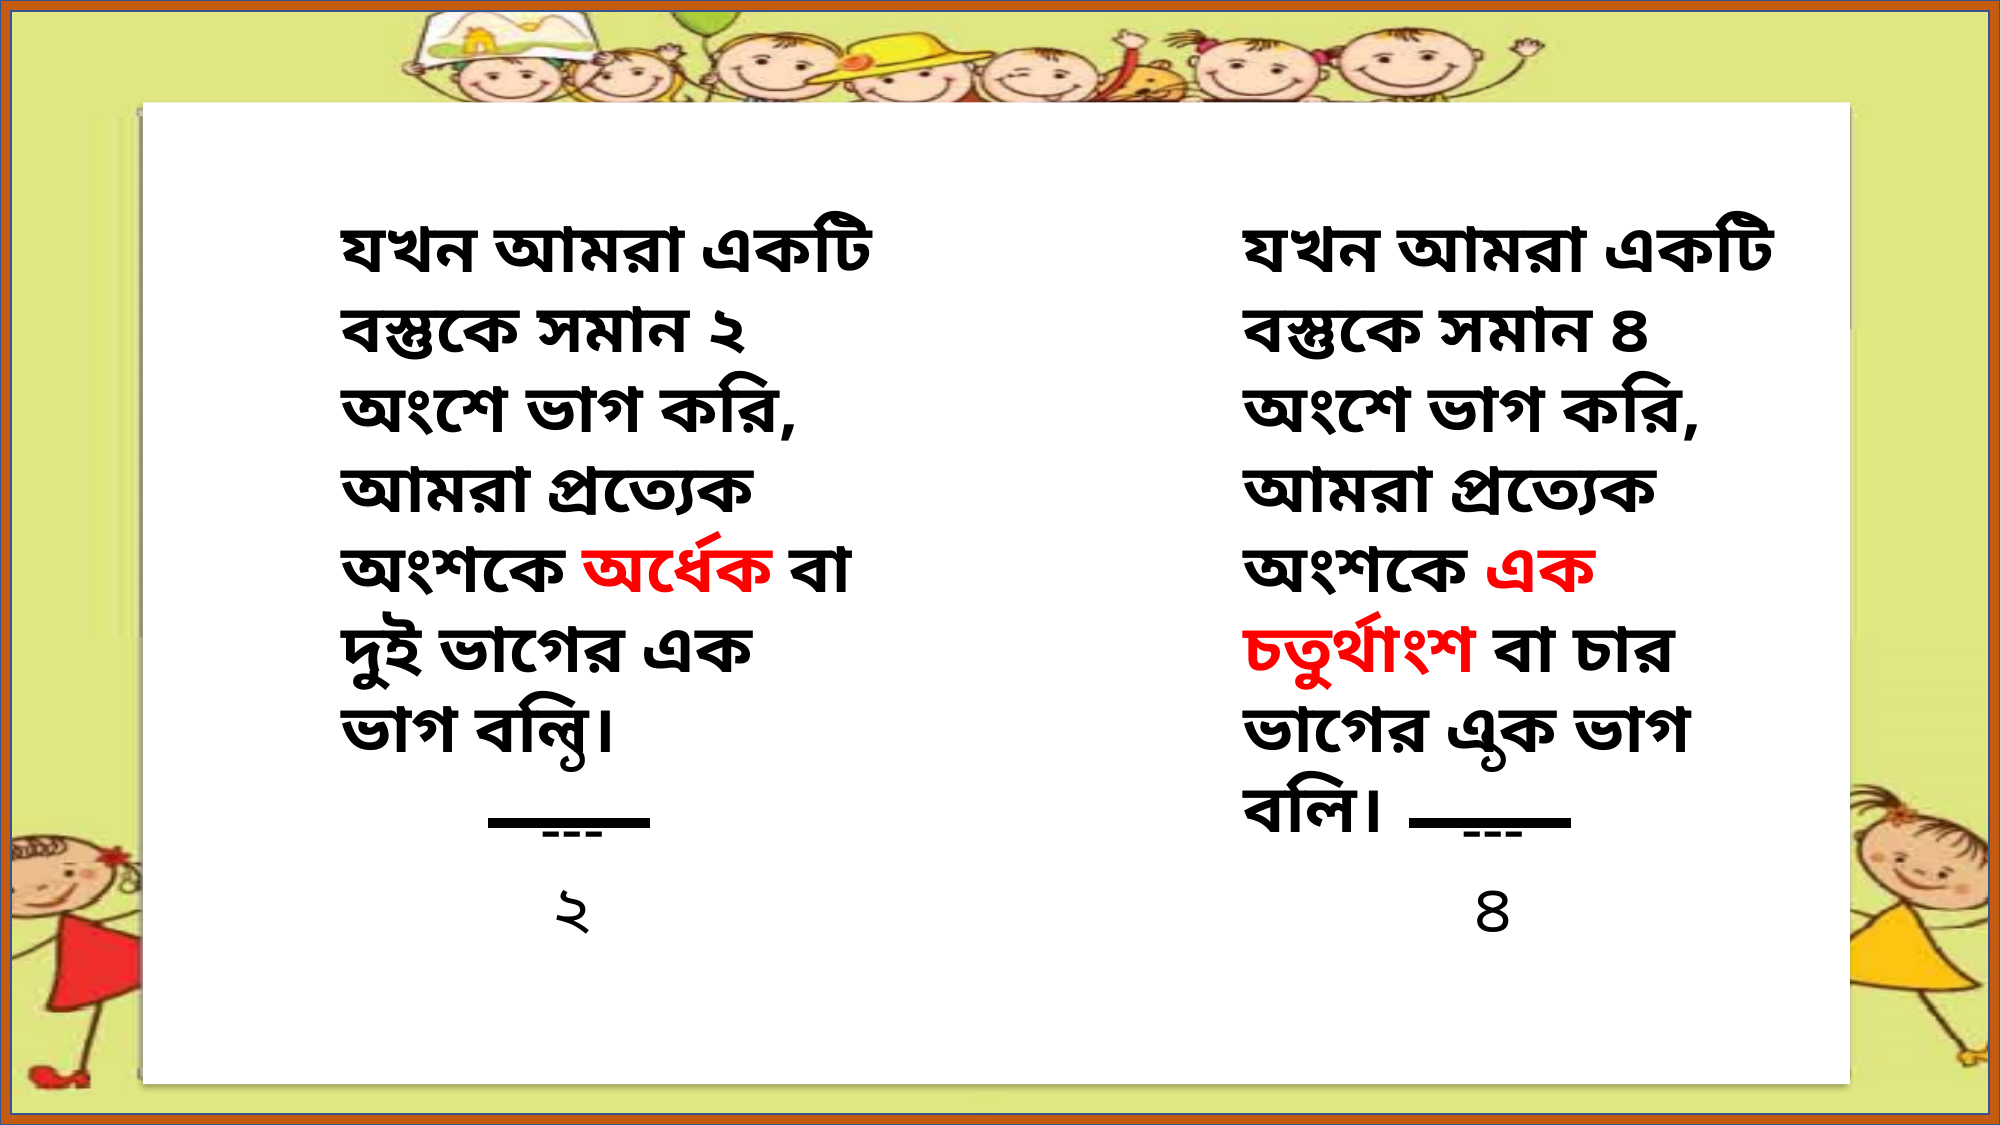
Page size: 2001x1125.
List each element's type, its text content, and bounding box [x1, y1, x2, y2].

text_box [1365, 698, 1622, 956]
text_box যখন আমরা একটি বস্তুকে সমান ২ অংশে ভাগ করি, আমরা প্রত্যেক অংশকে অর্ধেক বা দুই ভাগের এক ভাগ বলি। [326, 198, 892, 773]
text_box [444, 698, 701, 956]
text_box যখন আমরা একটি বস্তুকে সমান ৪ অংশে ভাগ করি, আমরা প্রত্যেক অংশকে এক চতুর্থাংশ বা চার ভাগের এক ভাগ বলি। [1228, 198, 1795, 853]
